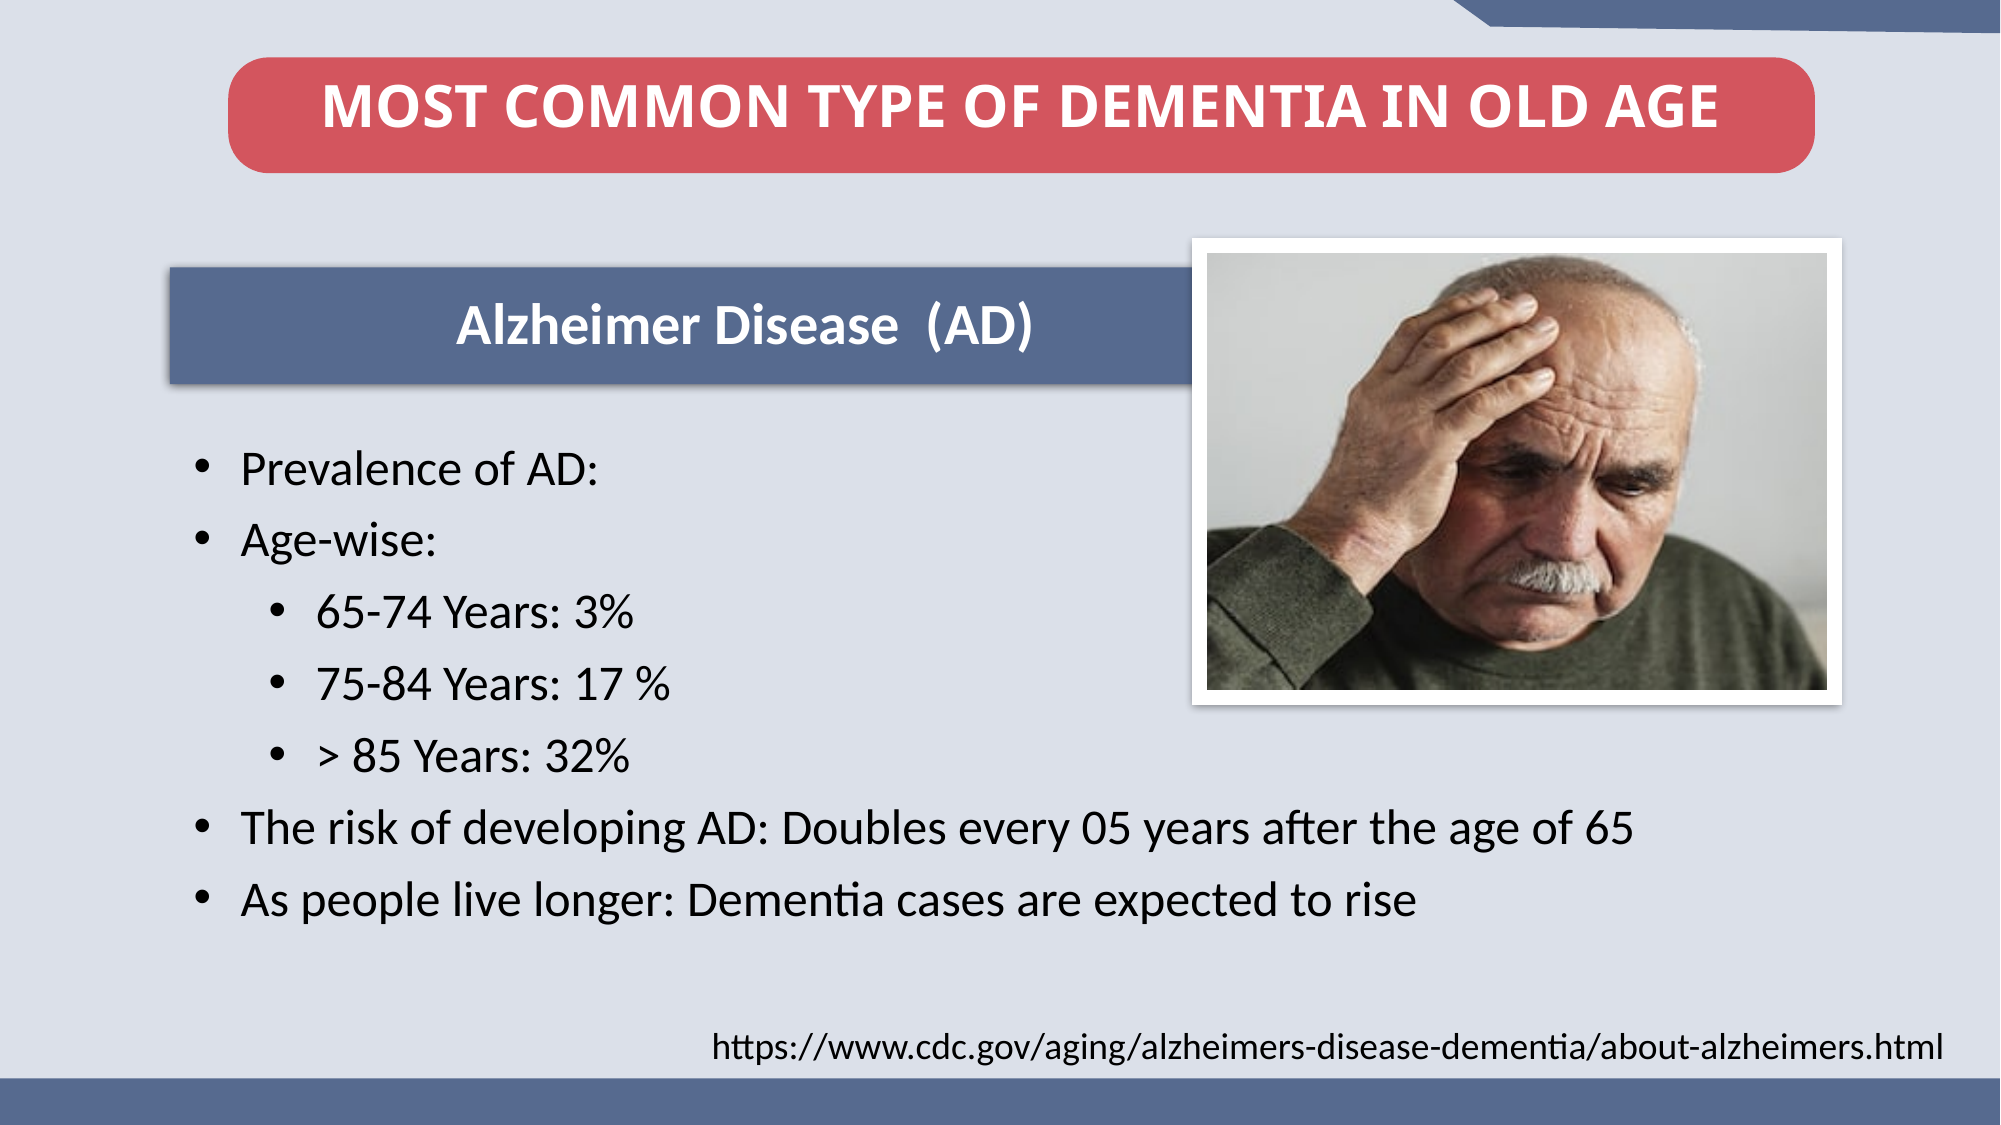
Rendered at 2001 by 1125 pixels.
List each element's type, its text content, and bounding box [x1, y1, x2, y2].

text_box MOST COMMON TYPE OF DEMENTIA IN OLD AGE [228, 57, 1815, 174]
text_box Alzheimer Disease (AD) [169, 267, 1187, 385]
text_box Prevalence of AD: Age-wise: 65-74 Years: 3% 75-84 Years: 17 % > 85 Years: 32% The risk of developing AD: Doubles every 05 years after the age of 65 As people live longer: Dementia cases are expected to rise [178, 415, 1669, 935]
text_box https://www.cdc.gov/aging/alzheimers-disease-dementia/about-alzheimers.html [696, 1014, 2000, 1074]
picture [1206, 252, 1828, 690]
